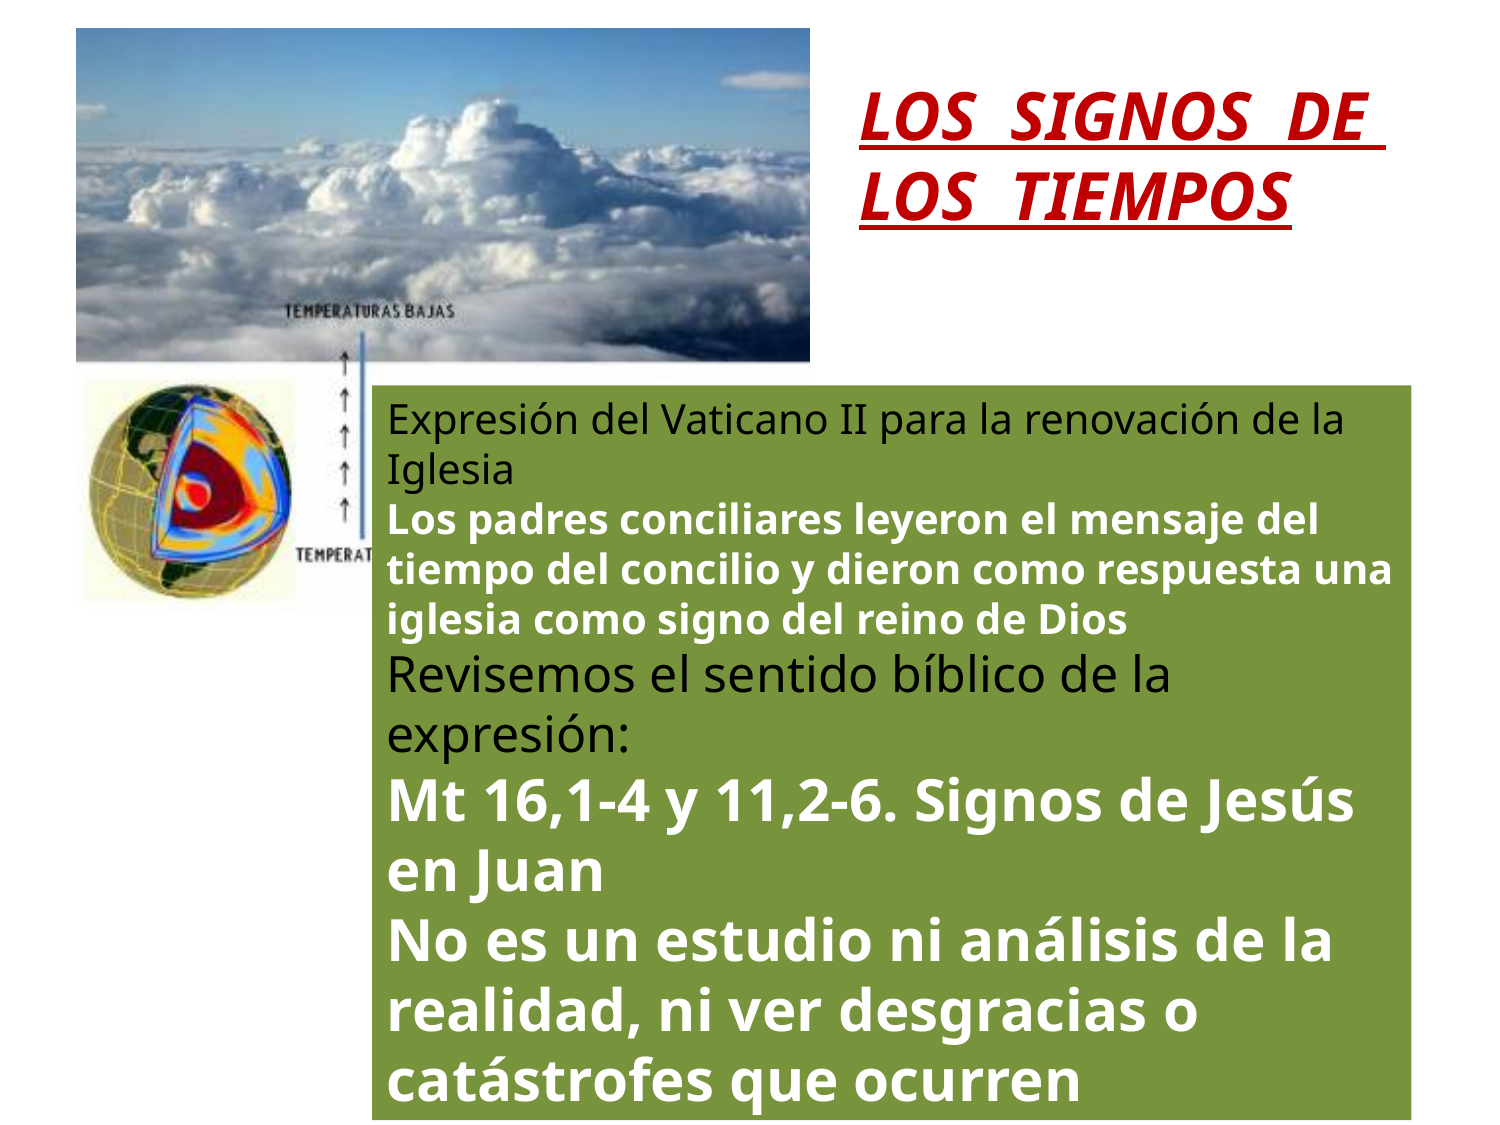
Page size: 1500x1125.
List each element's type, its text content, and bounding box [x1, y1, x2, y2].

text_box LOS SIGNOS DE LOS TIEMPOS [844, 66, 1405, 241]
text_box Expresión del Vaticano II para la renovación de la Iglesia Los padres conciliares leyeron el mensaje del tiempo del concilio y dieron como respuesta una iglesia como signo del reino de Dios Revisemos el sentido bíblico de la expresión: Mt 16,1-4 y 11,2-6. Signos de Jesús en Juan No es un estudio ni análisis de la realidad, ni ver desgracias o catástrofes que ocurren [372, 385, 1412, 1121]
picture [76, 28, 810, 613]
